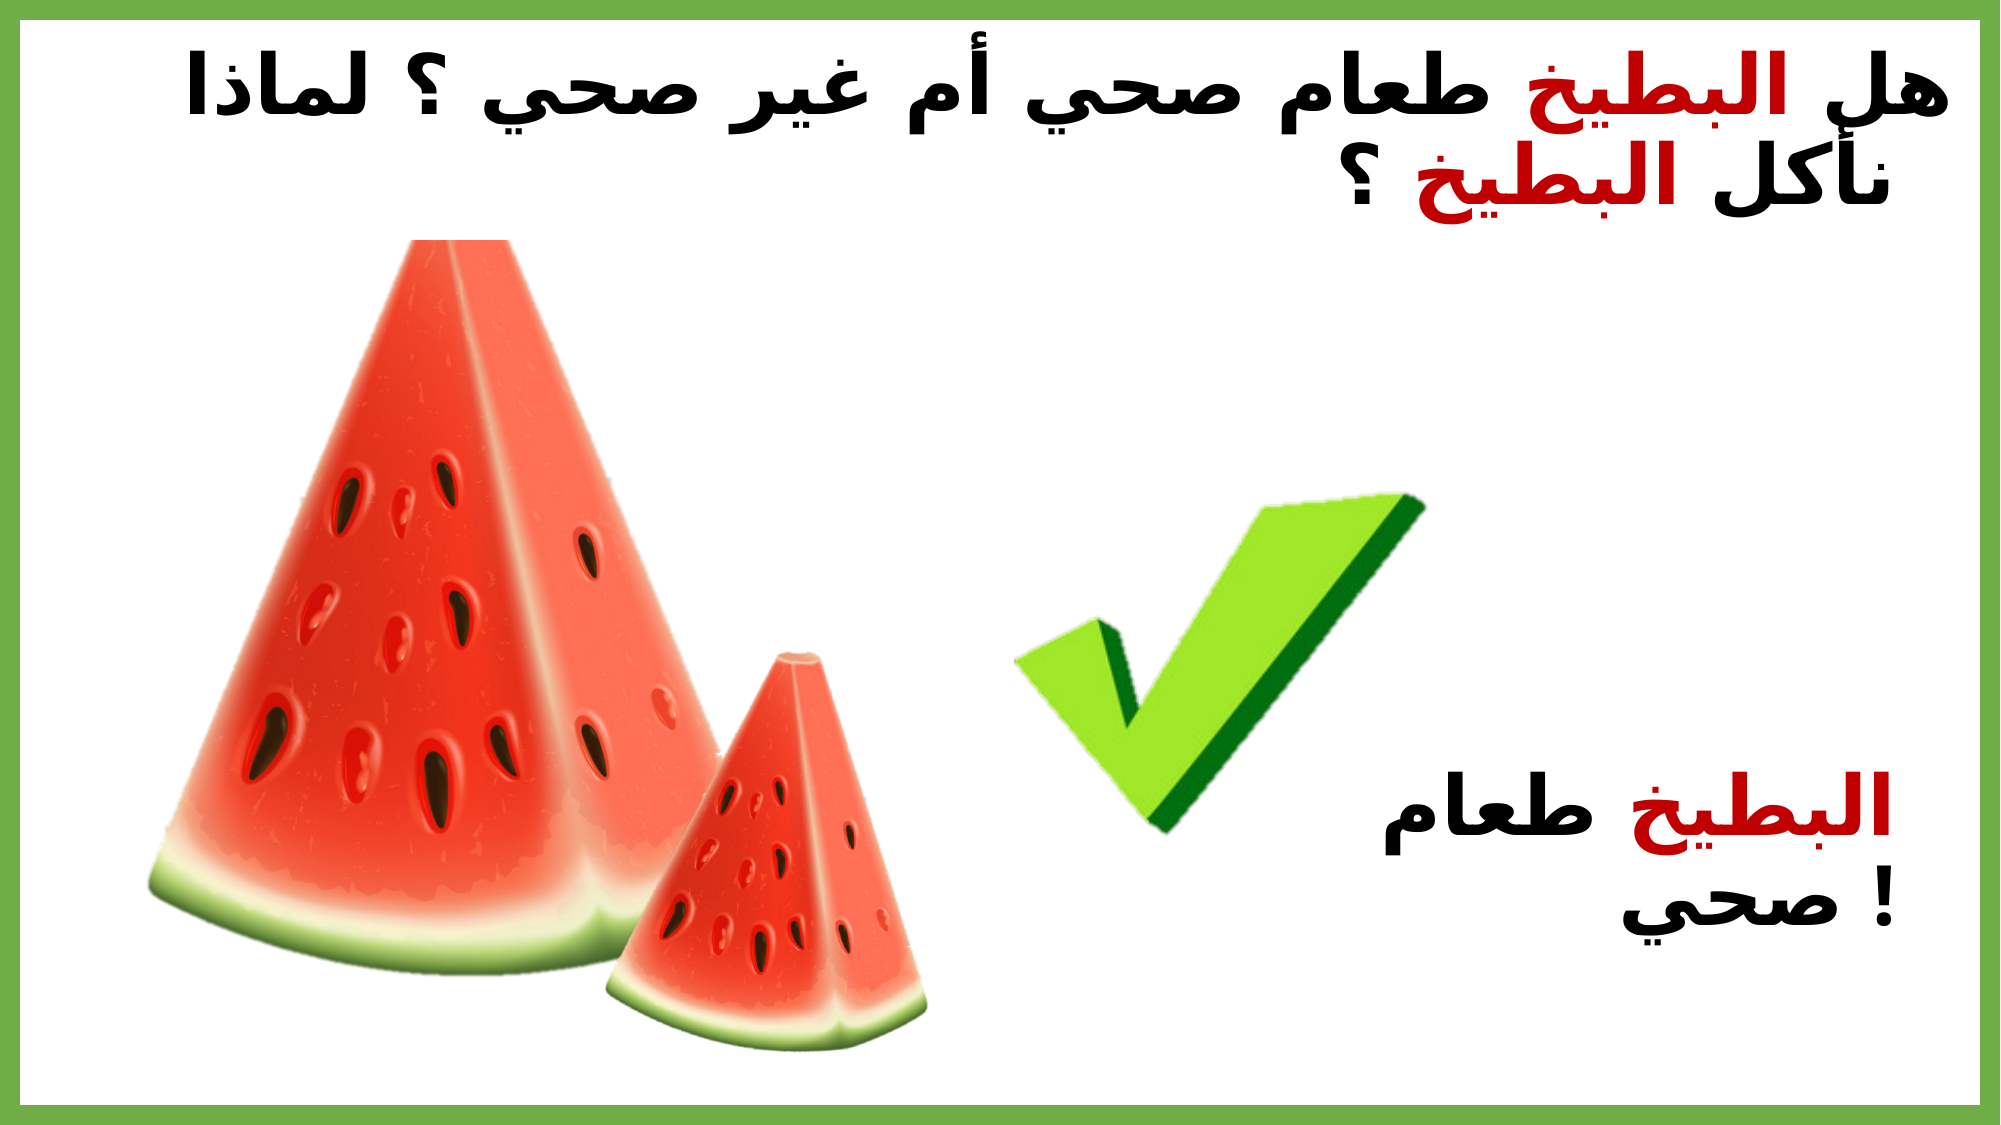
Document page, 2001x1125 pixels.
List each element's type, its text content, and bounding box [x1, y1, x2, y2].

picture [0, 90, 1449, 1125]
text_box هل البطيخ طعام صحي أم غير صحي ؟ لماذا نأكل البطيخ ؟ [36, 31, 1969, 234]
text_box [0, 0, 2000, 1125]
text_box البطيخ طعام صحي ! [1446, 752, 1912, 955]
